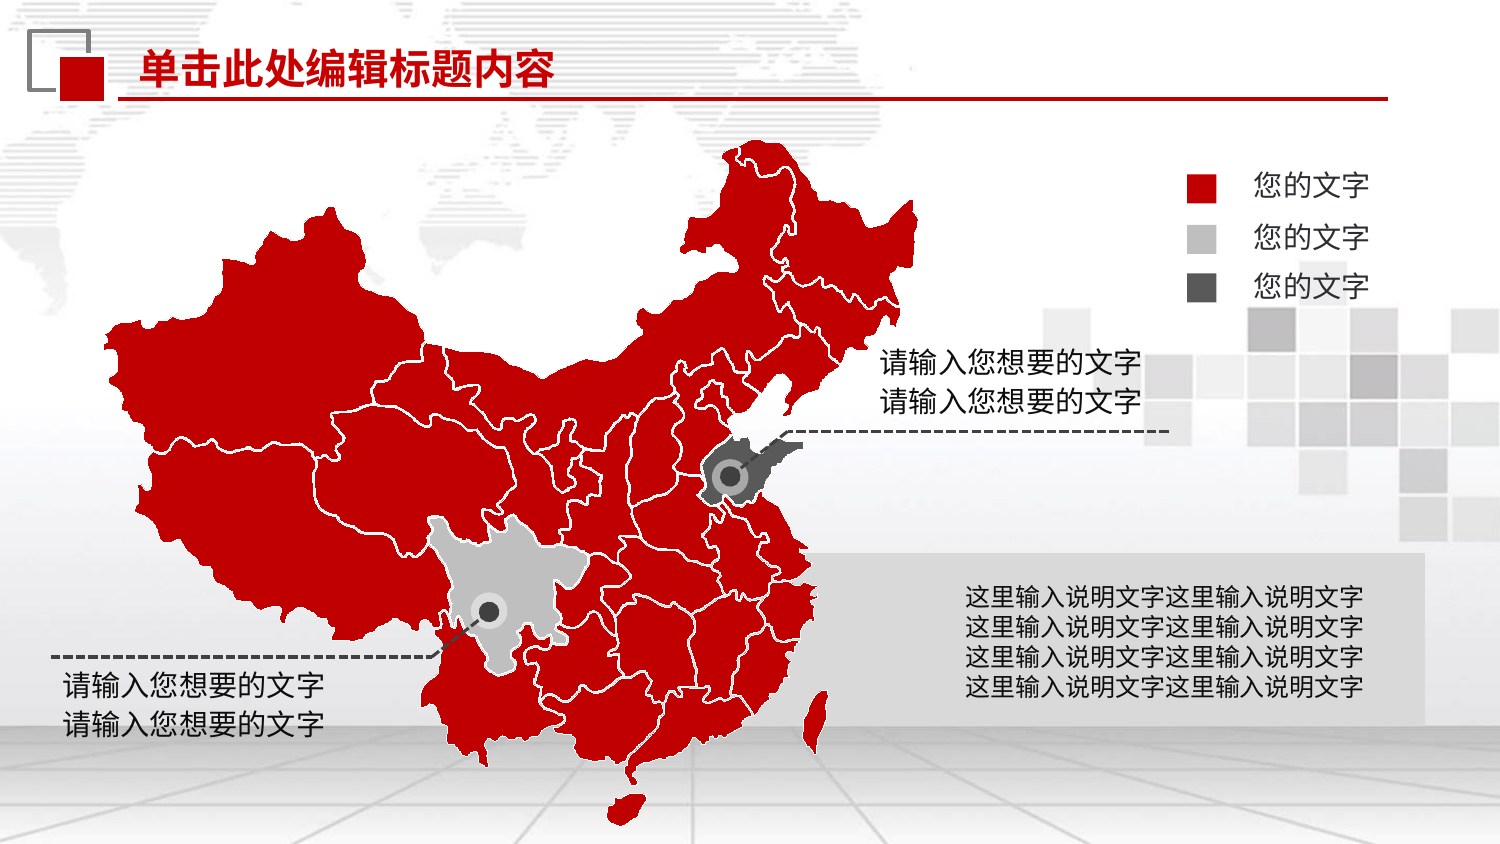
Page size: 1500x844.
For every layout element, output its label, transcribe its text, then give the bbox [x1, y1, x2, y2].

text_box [50, 592, 508, 658]
text_box 请输入您想要的文字 [868, 338, 1178, 378]
text_box 您的文字 [1242, 161, 1413, 208]
text_box [696, 381, 735, 426]
text_box [1187, 174, 1217, 204]
text_box [608, 595, 697, 703]
text_box 您的文字 [1242, 262, 1413, 309]
text_box [632, 473, 724, 565]
text_box 单击此处编辑标题内容 [123, 35, 1093, 94]
text_box [1187, 224, 1217, 254]
text_box [444, 146, 800, 454]
text_box [701, 458, 706, 482]
text_box [134, 438, 452, 590]
text_box [525, 612, 624, 701]
text_box [1187, 273, 1217, 303]
text_box [764, 272, 901, 364]
text_box [103, 206, 426, 460]
text_box [758, 581, 818, 642]
text_box [372, 342, 602, 546]
text_box [802, 690, 829, 755]
text_box [627, 392, 684, 506]
text_box [743, 553, 1425, 727]
text_box [538, 419, 584, 492]
text_box 请输入您想要的文字 [51, 700, 361, 747]
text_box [29, 30, 107, 104]
text_box [736, 139, 919, 309]
text_box [602, 536, 725, 615]
text_box [624, 687, 752, 786]
text_box [541, 672, 664, 765]
text_box [429, 515, 588, 649]
text_box 这里输入说明文字这里输入说明文字 这里输入说明文字这里输入说明文字 这里输入说明文字这里输入说明文字 这里输入说明文字这里输入说明文字 [953, 575, 1402, 707]
text_box [743, 324, 840, 417]
text_box [314, 405, 516, 557]
text_box [672, 349, 760, 478]
text_box [560, 414, 641, 563]
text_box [711, 431, 1169, 497]
text_box [699, 487, 713, 506]
text_box [486, 659, 515, 675]
text_box 请输入您想要的文字 [51, 664, 361, 700]
text_box [688, 591, 765, 703]
text_box [554, 554, 630, 635]
text_box [731, 625, 800, 716]
picture [0, 0, 1500, 844]
text_box [726, 505, 813, 582]
text_box 请输入您想要的文字 [868, 378, 1178, 425]
text_box [606, 793, 647, 827]
text_box [703, 505, 780, 600]
text_box [420, 624, 565, 768]
text_box 您的文字 [1242, 214, 1413, 261]
